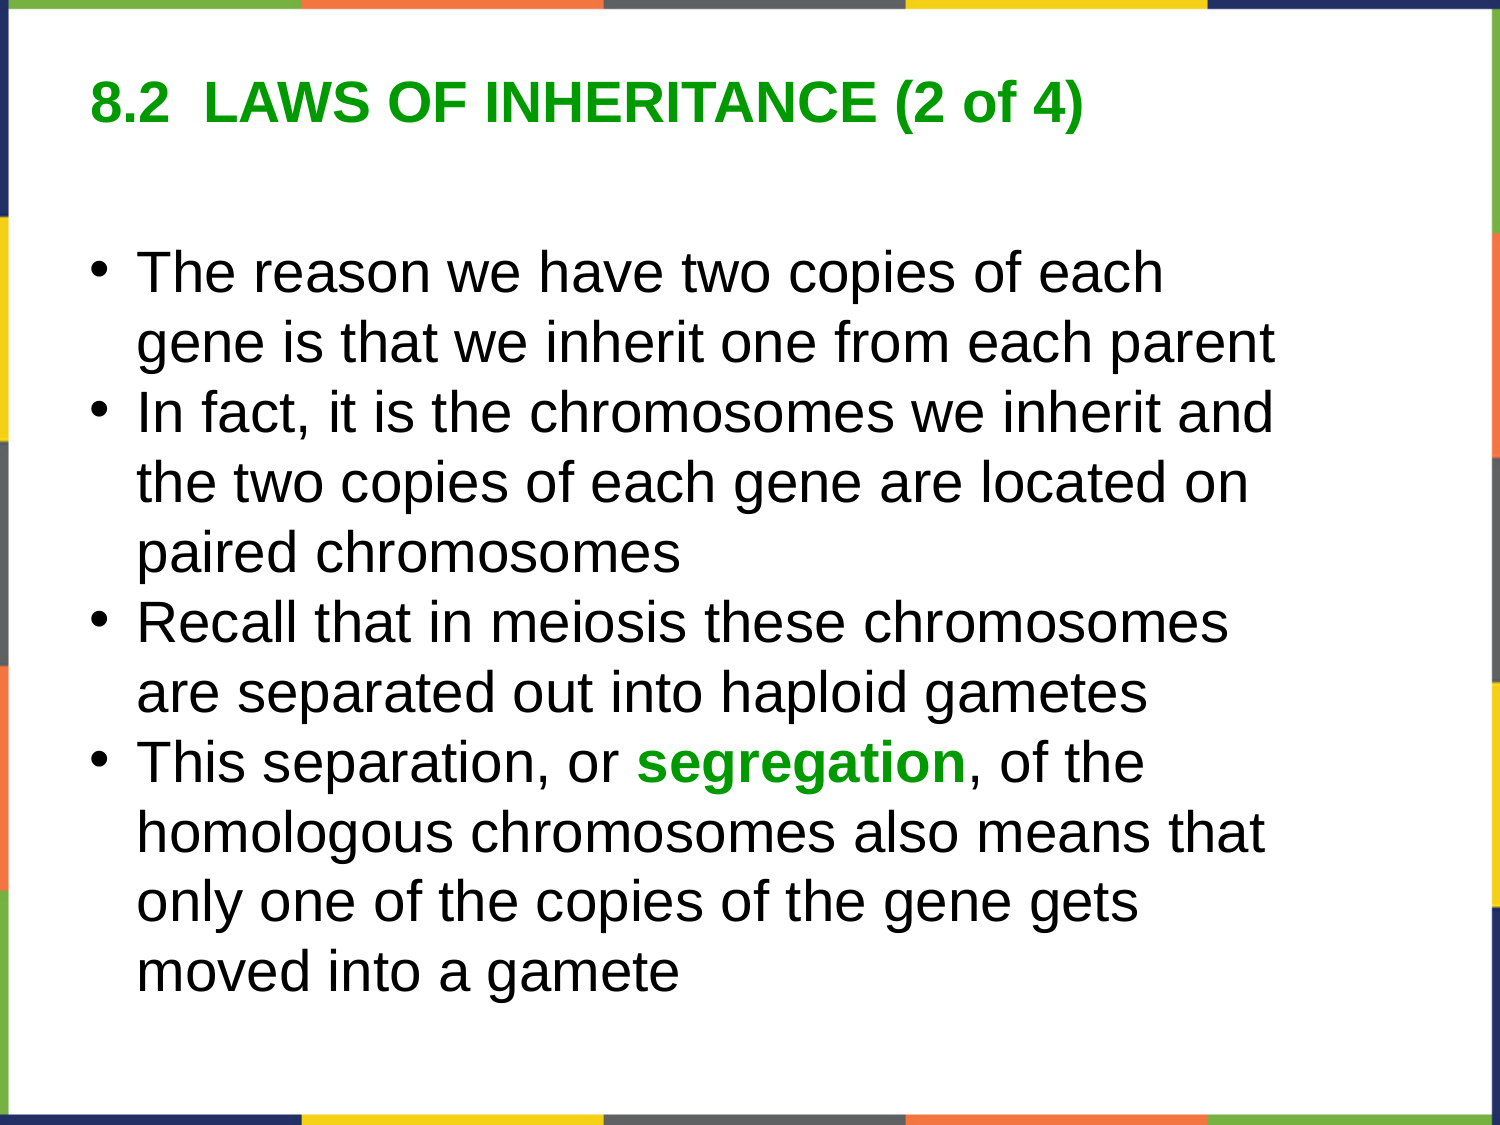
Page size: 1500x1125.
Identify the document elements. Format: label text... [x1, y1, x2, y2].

text_box The reason we have two copies of each gene is that we inherit one from each parent In fact, it is the chromosomes we inherit and the two copies of each gene are located on paired chromosomes Recall that in meiosis these chromosomes are separated out into haploid gametes This separation, or segregation, of the homologous chromosomes also means that only one of the copies of the gene gets moved into a gamete [75, 226, 1299, 1011]
list 8.2 LAWS OF INHERITANCE (2 of 4) [75, 56, 1267, 163]
picture [0, 0, 1500, 1125]
